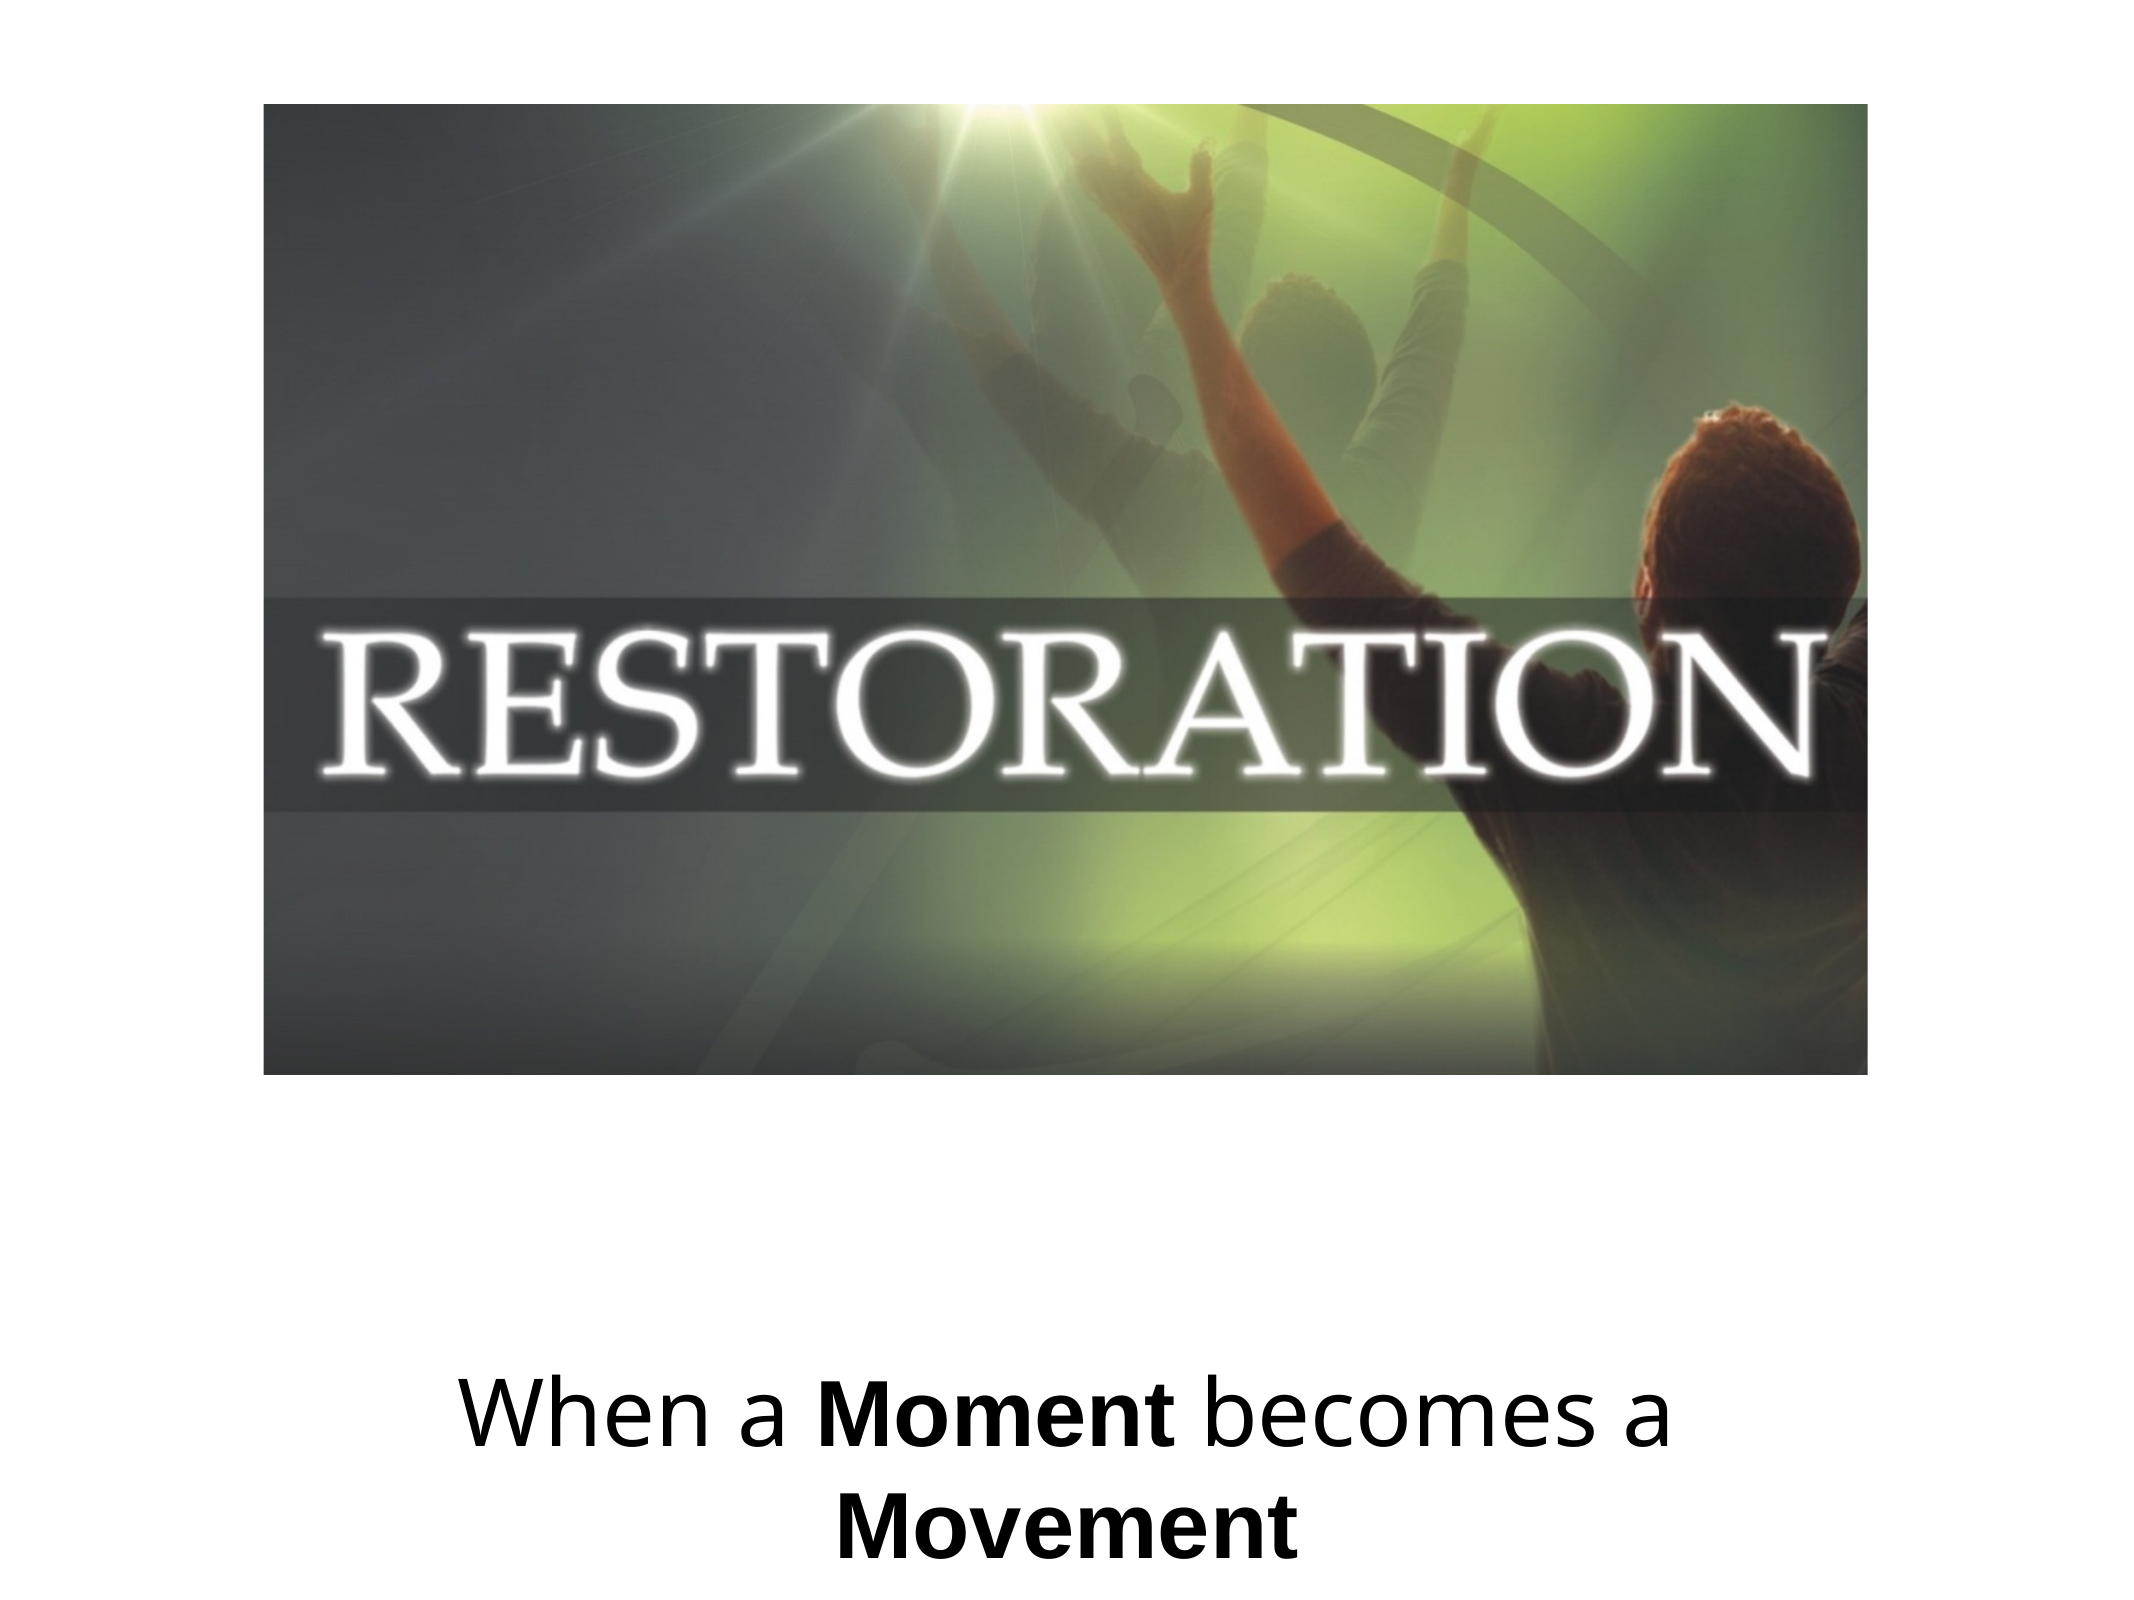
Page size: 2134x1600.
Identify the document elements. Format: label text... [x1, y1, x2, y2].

list When a Moment becomes a Movement [207, 1343, 1926, 1530]
picture [263, 103, 1868, 1076]
